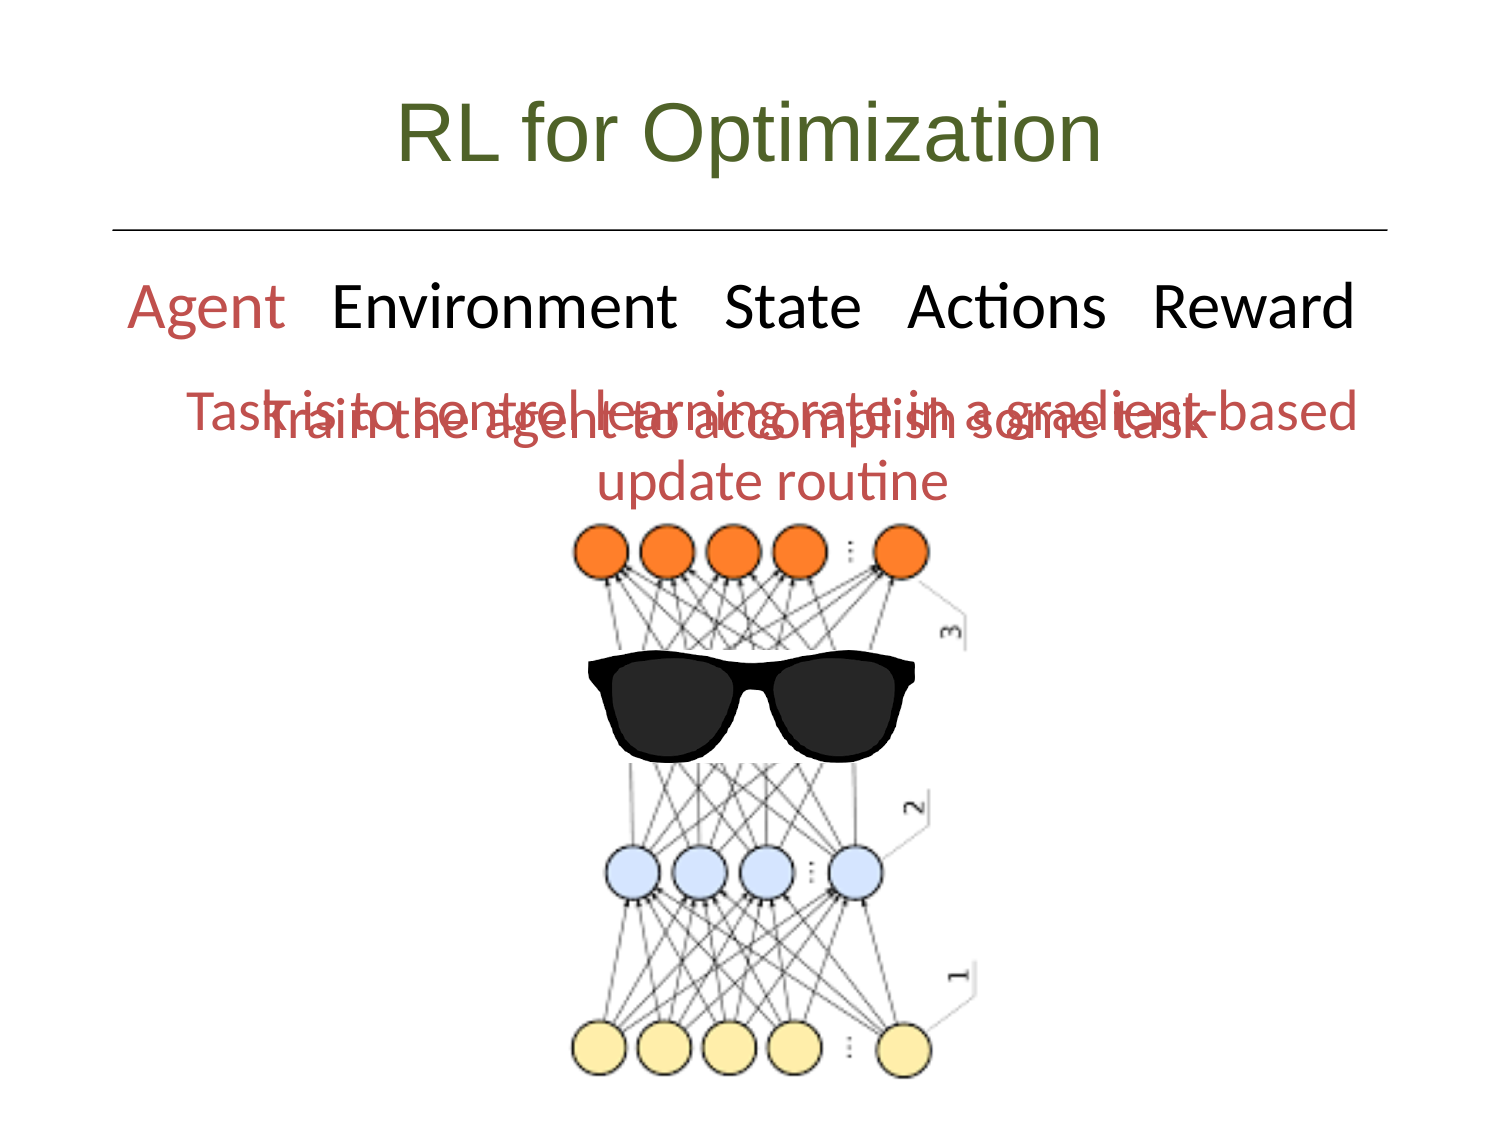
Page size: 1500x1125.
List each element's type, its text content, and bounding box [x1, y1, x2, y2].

picture [401, 530, 1098, 1124]
text_box Task is to control learning rate in a gradient-based update routine [135, 364, 1411, 542]
text_box RL for Optimization [56, 30, 1444, 226]
text_box Agent Environment State Actions Reward [112, 254, 1463, 394]
